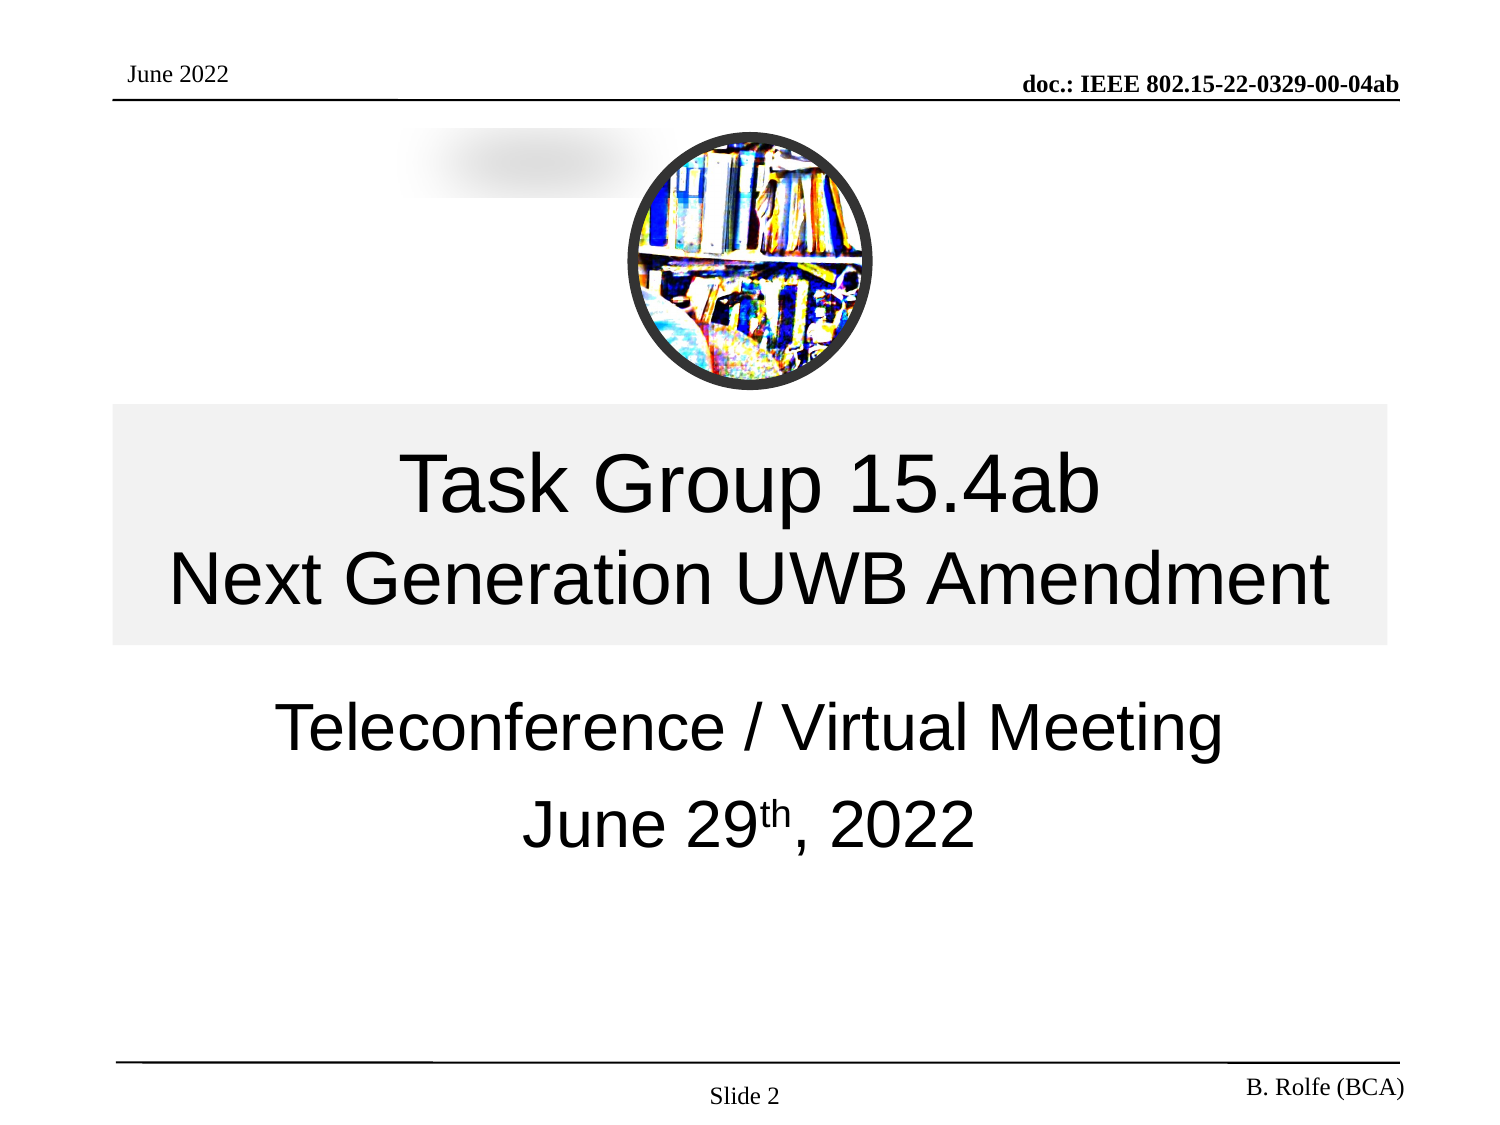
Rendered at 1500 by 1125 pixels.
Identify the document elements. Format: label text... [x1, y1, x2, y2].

title Task Group 15.4ab Next Generation UWB Amendment [112, 404, 1388, 646]
subtitle Teleconference / Virtual Meeting June 29th, 2022 [225, 676, 1275, 965]
picture [632, 136, 868, 386]
slide_number Slide 2 [690, 1075, 799, 1115]
